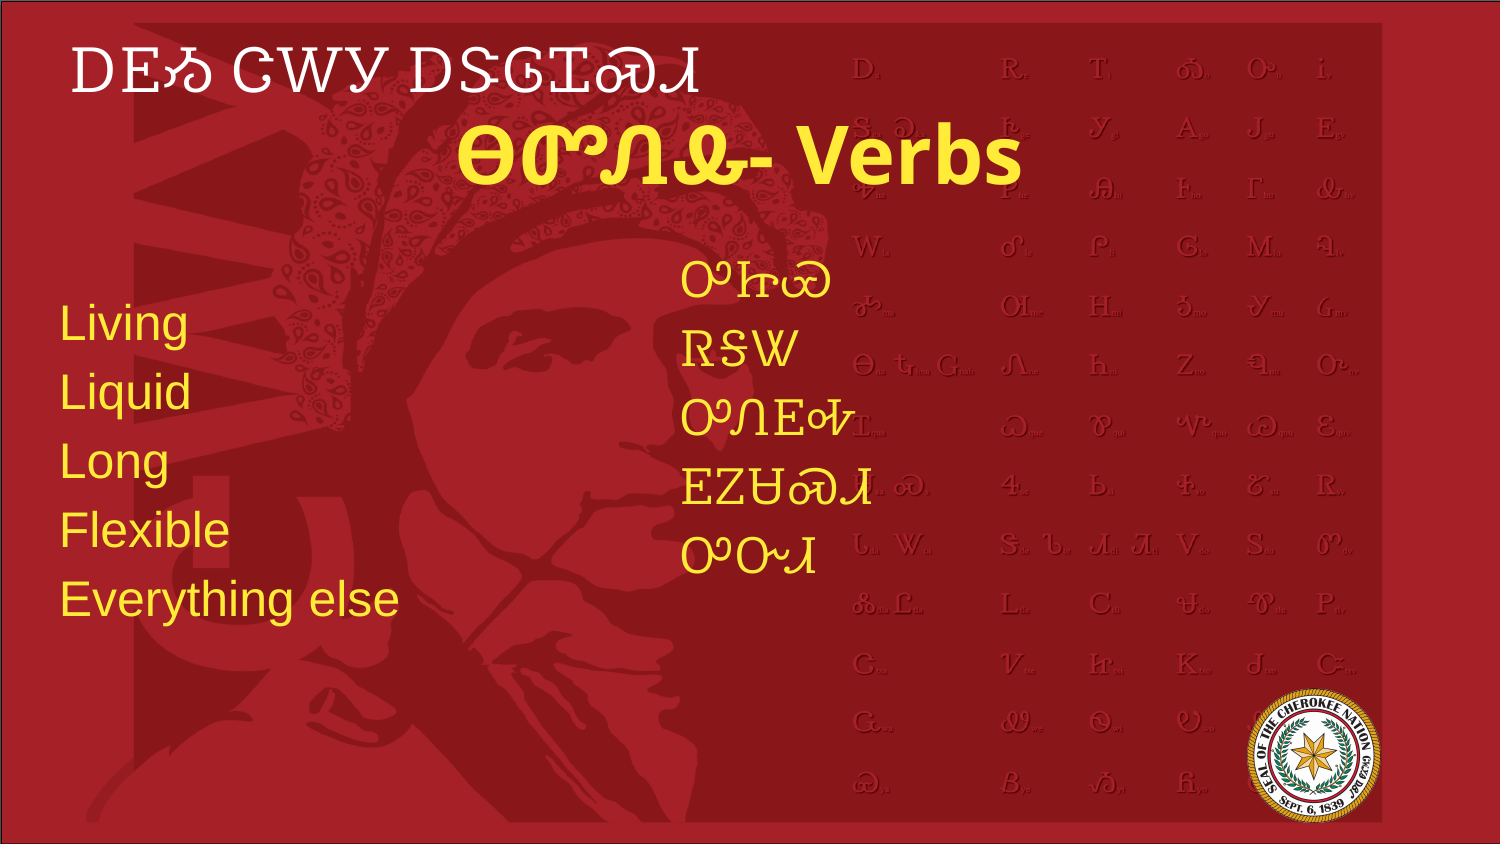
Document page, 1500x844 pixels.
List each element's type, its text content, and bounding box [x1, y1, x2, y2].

list ᎤᏥᏯ ᏒᎦᏔ ᎤᏁᎬᎭ ᎬᏃᏌᏍᏗ ᎤᏅᏗ [663, 223, 1089, 783]
picture [0, 0, 1500, 844]
text_box ᎾᏛᏁᎲ- Verbs [382, 87, 1097, 216]
title ᎠᎬᏱ ᏣᎳᎩ ᎠᏕᎶᏆᏍᏗ [53, 7, 1426, 121]
list Living Liquid Long Flexible Everything else [43, 206, 469, 765]
